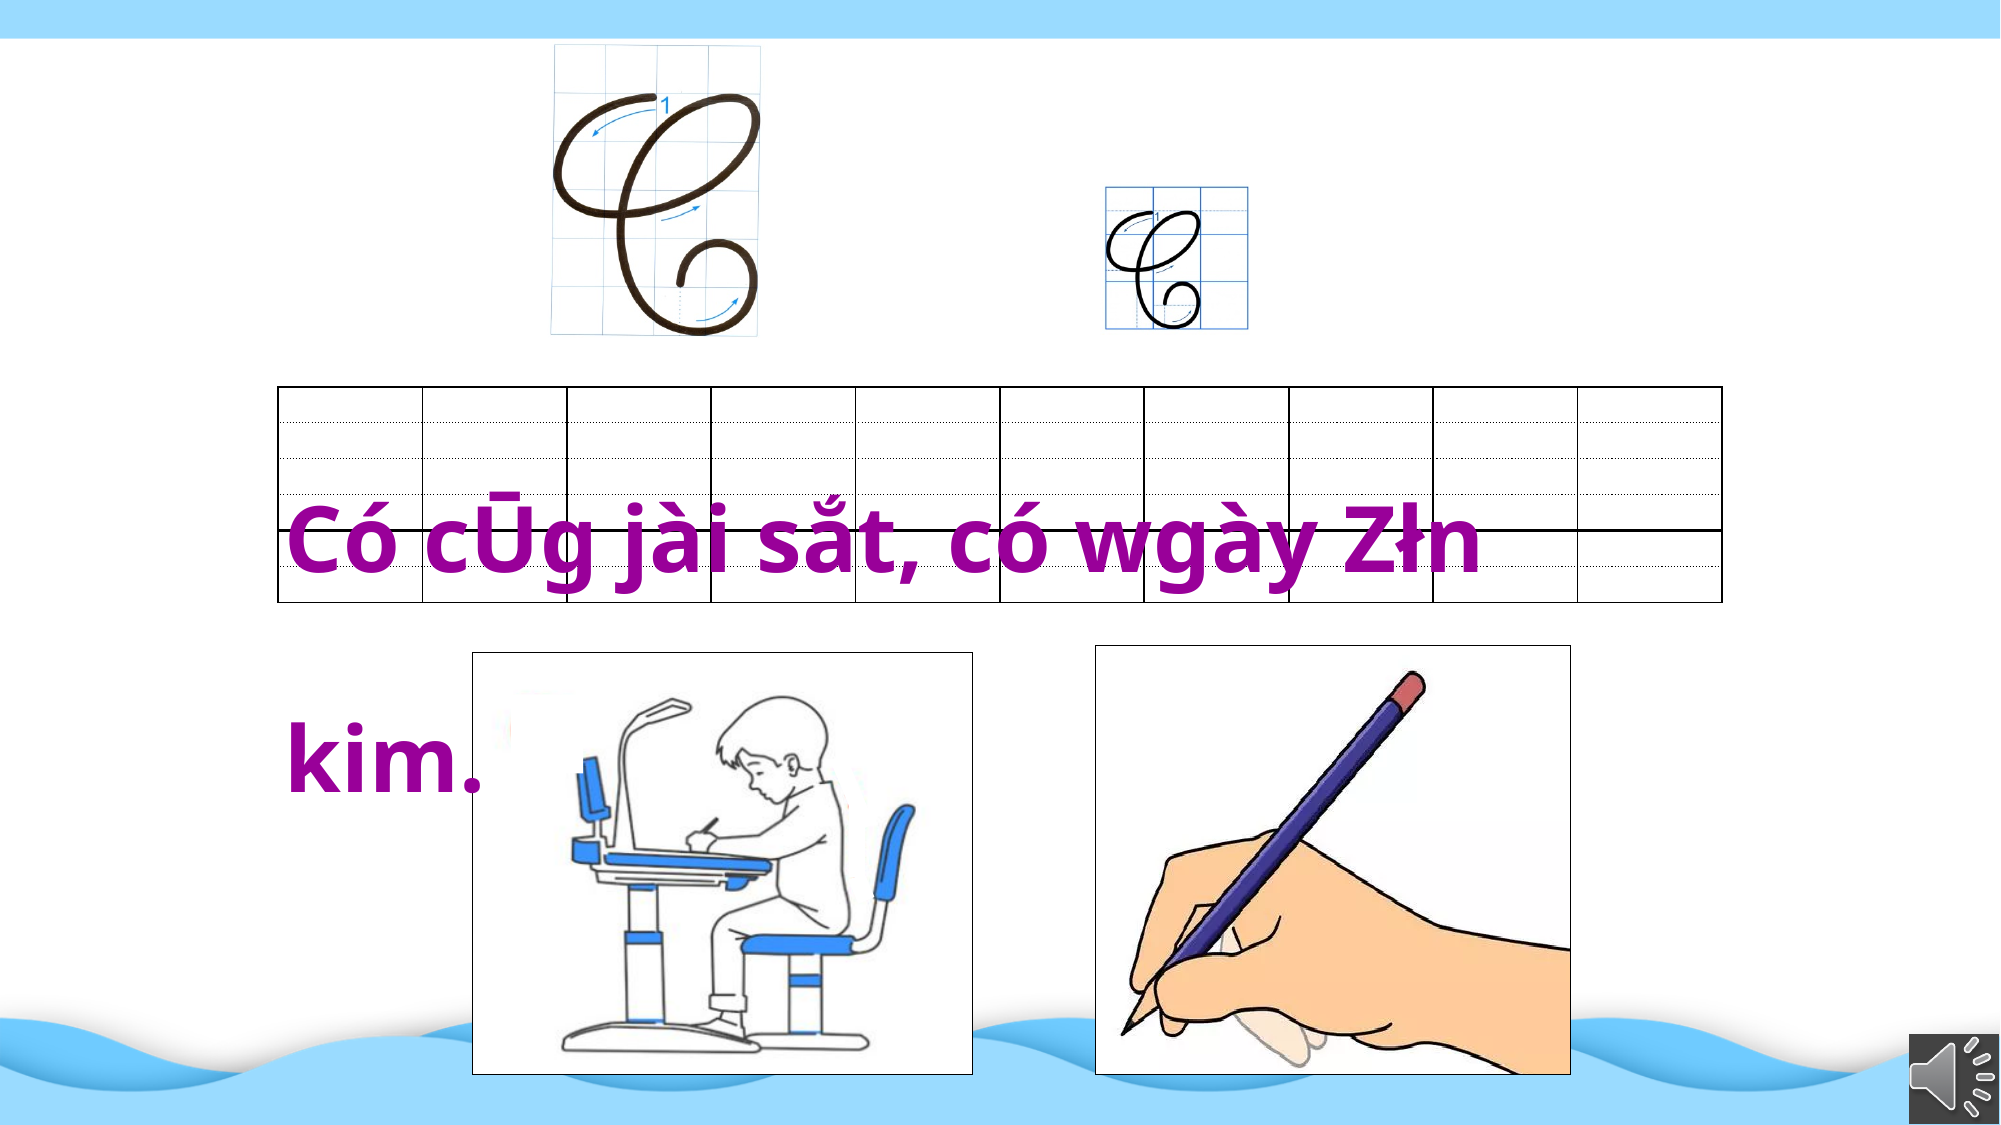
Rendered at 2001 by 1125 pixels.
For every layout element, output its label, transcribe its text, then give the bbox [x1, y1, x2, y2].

picture [0, 0, 2001, 1125]
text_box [472, 652, 973, 1075]
text_box Có cŪg jài sắt, có wgày Ζłn kim. [270, 363, 1722, 819]
